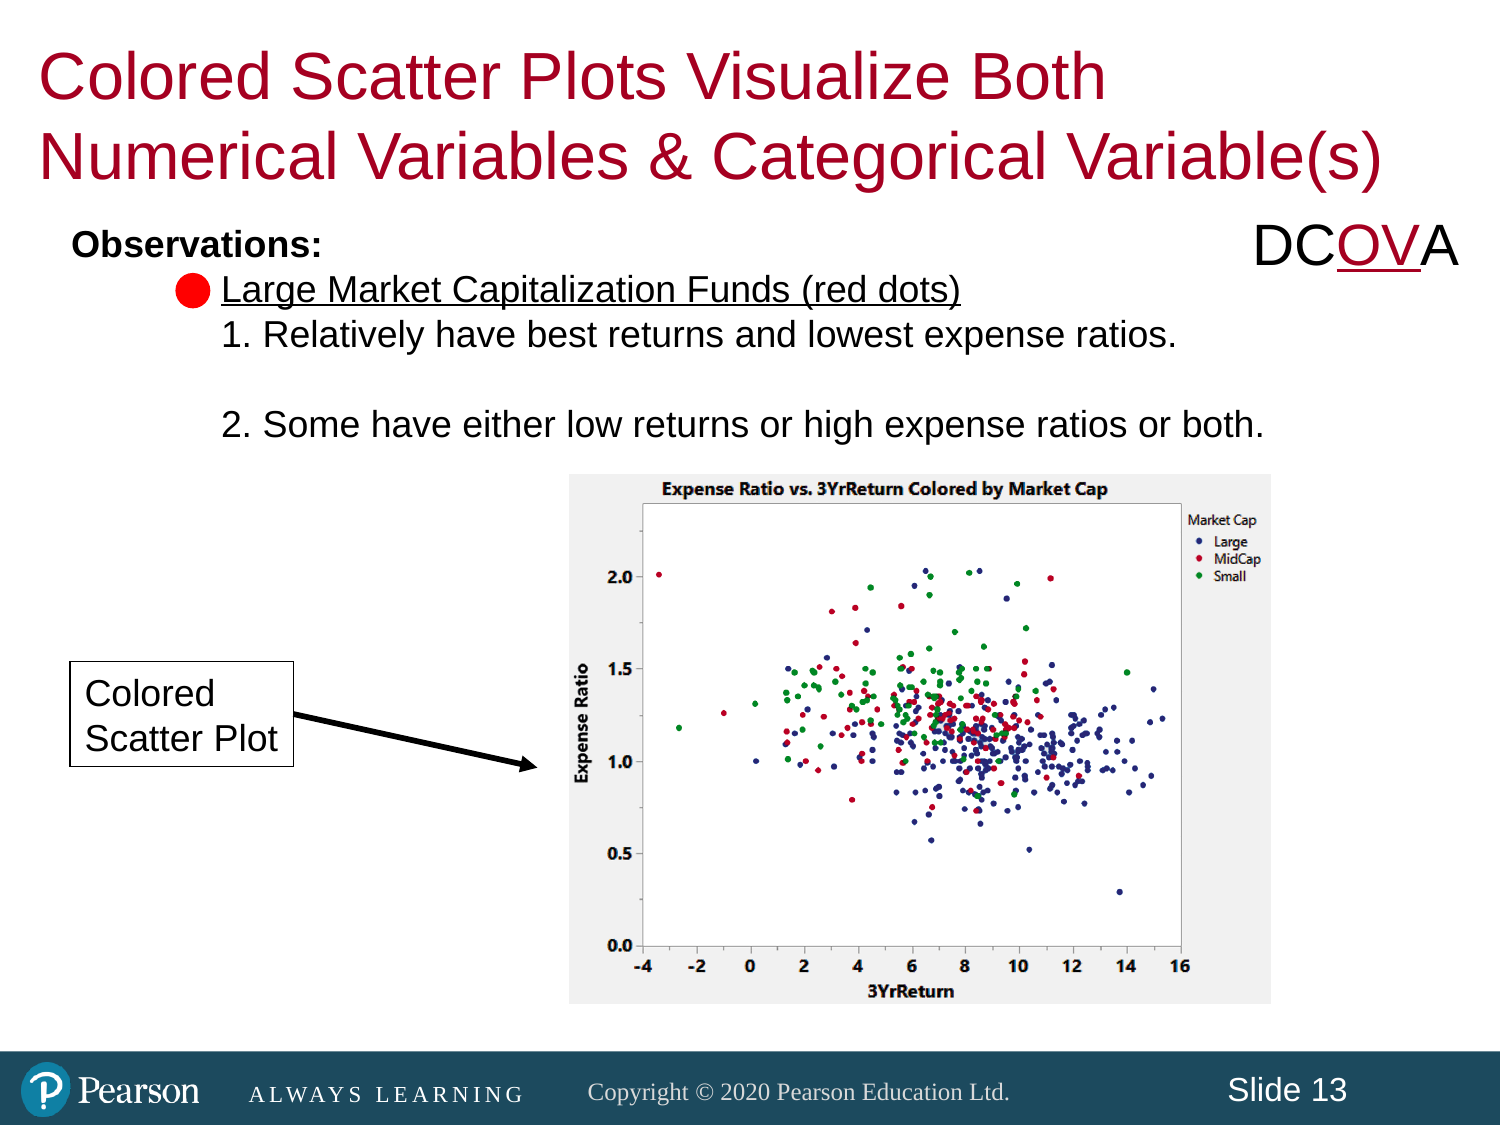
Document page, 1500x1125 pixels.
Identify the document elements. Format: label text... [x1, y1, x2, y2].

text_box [294, 714, 538, 768]
text_box DCOVA [1237, 200, 1475, 285]
text_box Observations: Large Market Capitalization Funds (red dots) 1. Relatively have best returns and lowest expense ratios. 2. Some have either low returns or high expense ratios or both. [56, 212, 1432, 453]
picture [569, 474, 1271, 1004]
text_box [175, 272, 211, 309]
text_box Colored Scatter Plot [69, 661, 294, 767]
picture [21, 1062, 199, 1117]
title Colored Scatter Plots Visualize Both Numerical Variables & Categorical Variable(s) [24, 37, 1425, 200]
